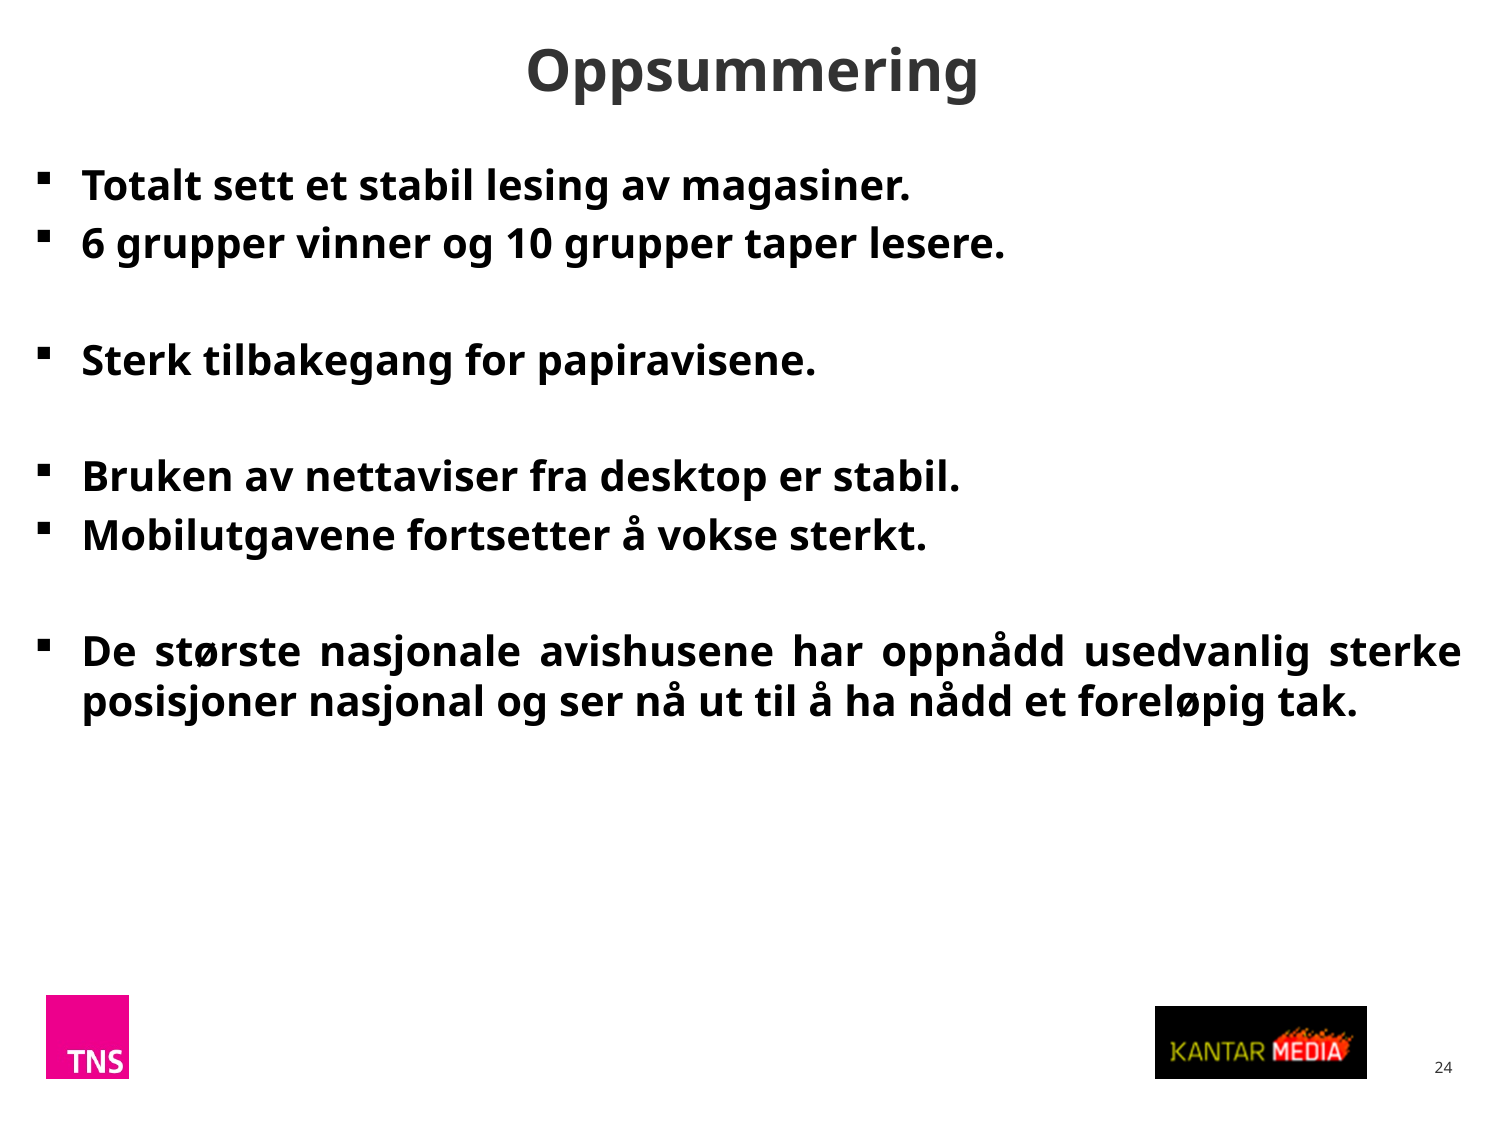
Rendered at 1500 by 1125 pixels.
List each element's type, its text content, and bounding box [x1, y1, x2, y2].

text_box Oppsummering [6, 11, 1500, 125]
slide_number 24 [1369, 1037, 1453, 1079]
picture [1155, 1006, 1367, 1079]
text_box Totalt sett et stabil lesing av magasiner. 6 grupper vinner og 10 grupper taper lesere. Sterk tilbakegang for papiravisene. Bruken av nettaviser fra desktop er stabil. Mobilutgavene fortsetter å vokse sterkt. De største nasjonale avishusene har oppnådd usedvanlig sterke posisjoner nasjonal og ser nå ut til å ha nådd et foreløpig tak. [19, 151, 1479, 951]
picture [46, 995, 129, 1079]
